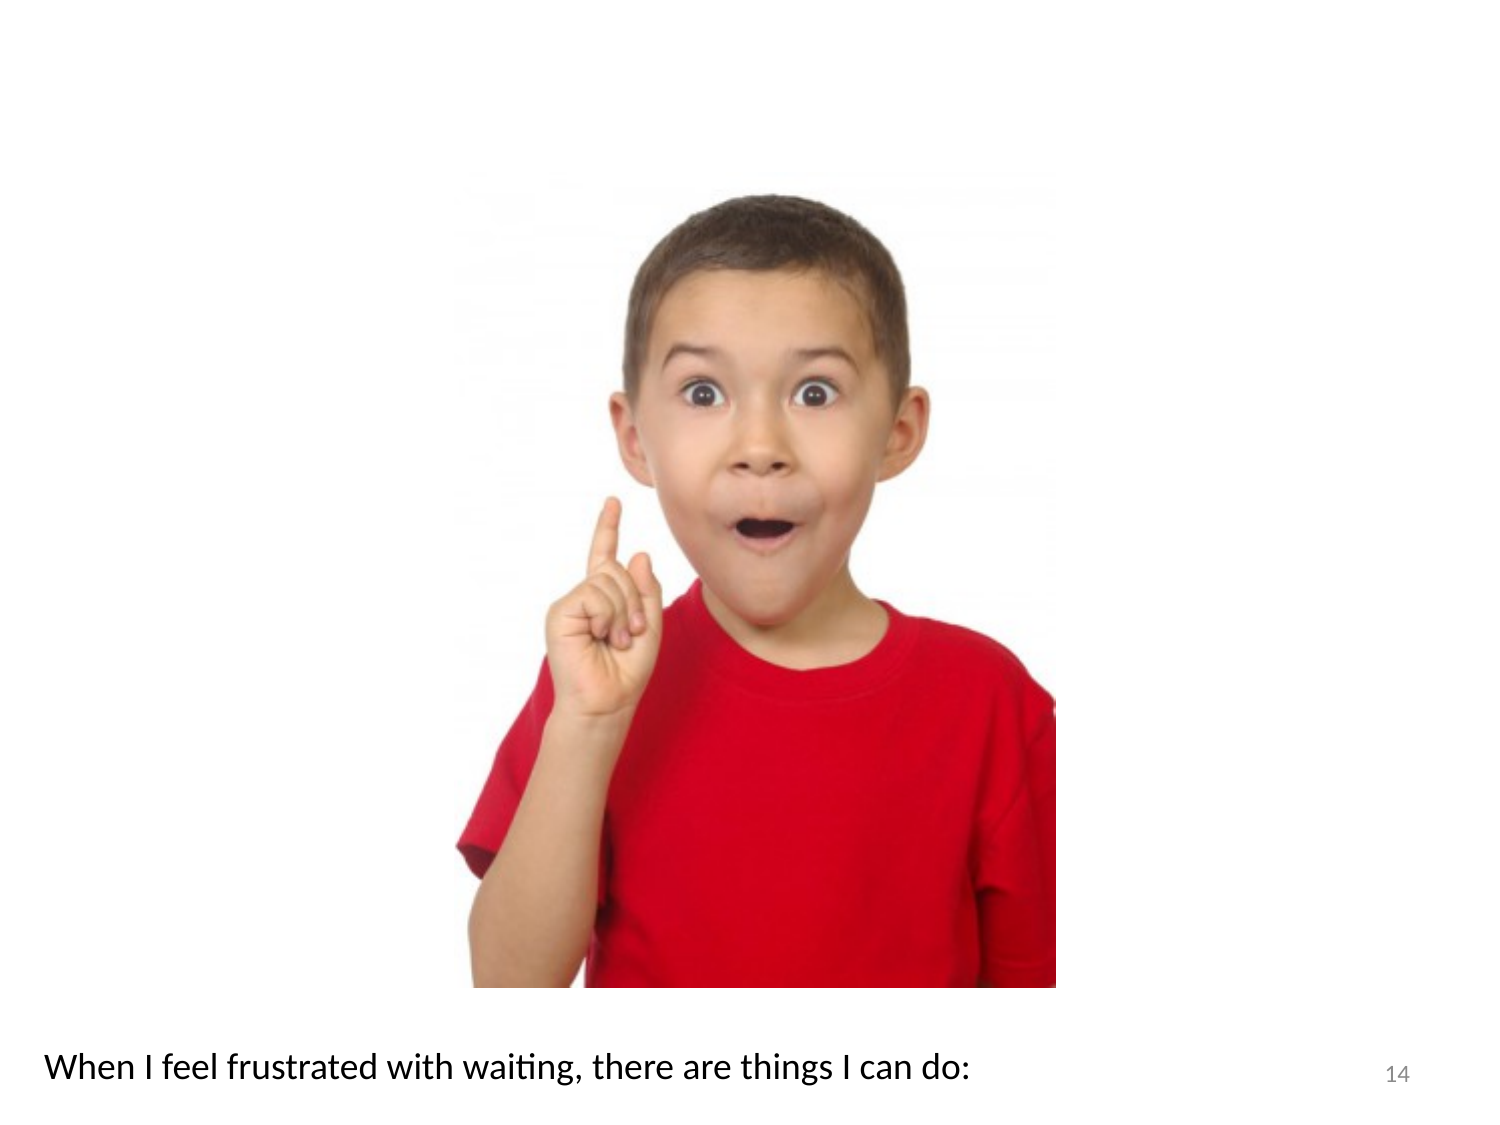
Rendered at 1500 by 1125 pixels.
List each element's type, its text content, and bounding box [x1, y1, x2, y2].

picture [454, 172, 1056, 988]
text_box When I feel frustrated with waiting, there are things I can do: [29, 1034, 1140, 1095]
slide_number 14 [1074, 1042, 1425, 1103]
